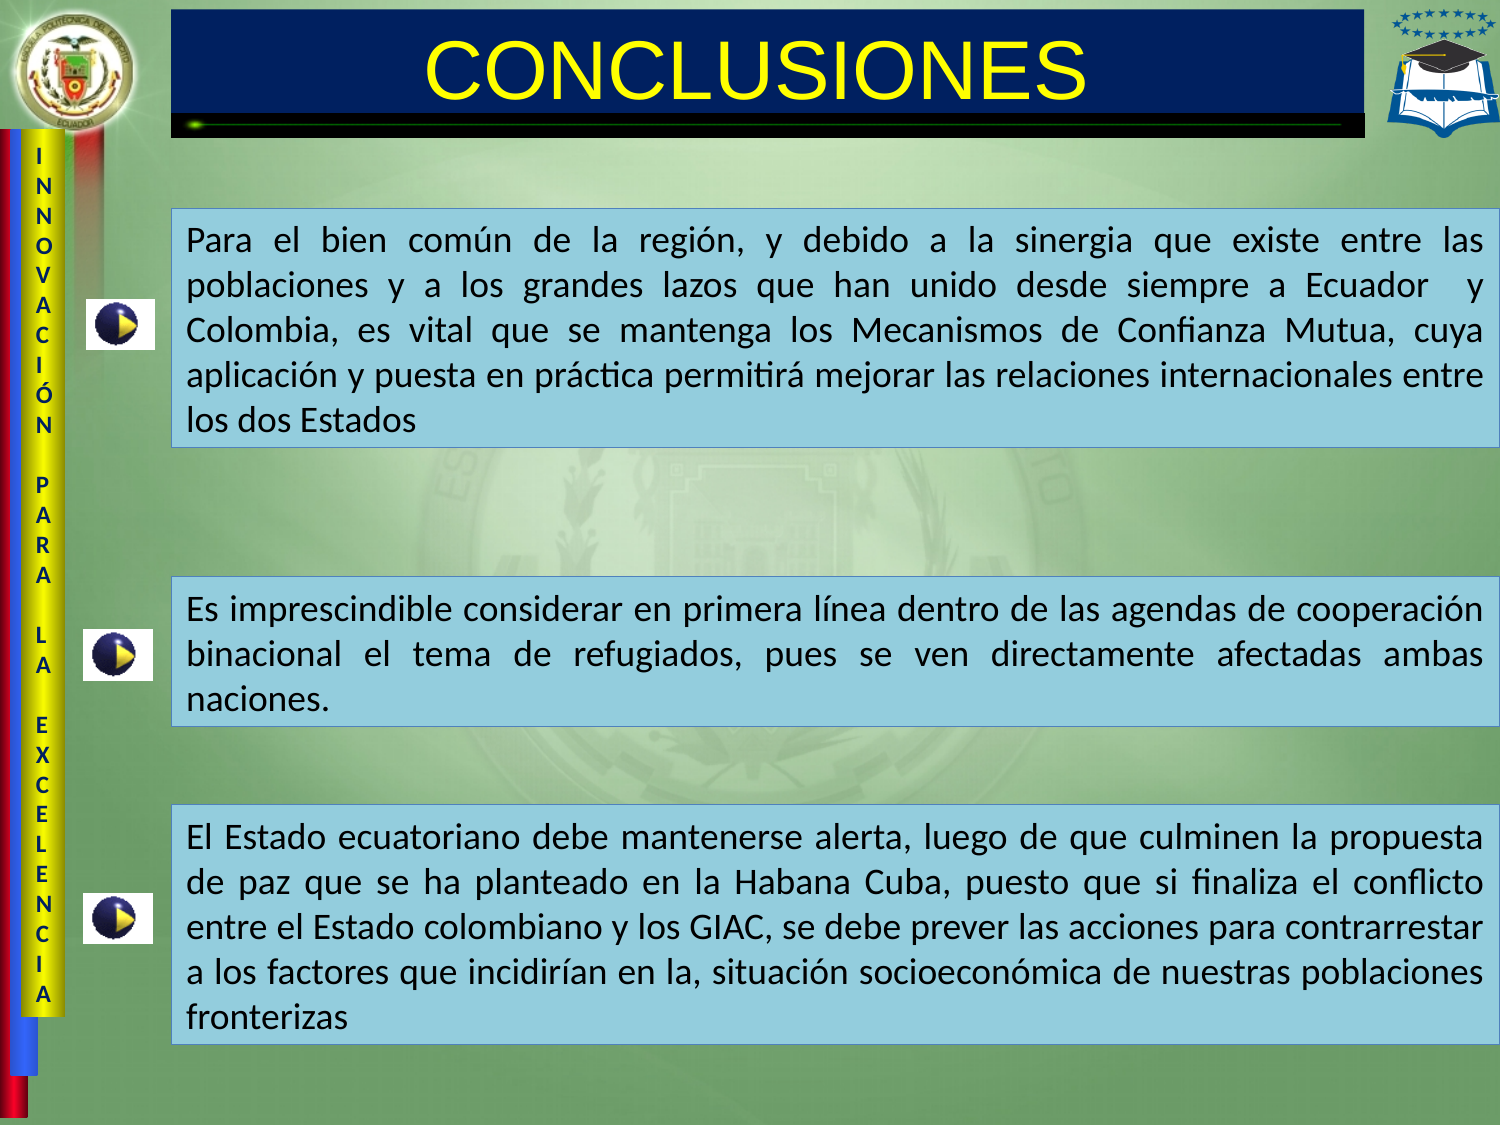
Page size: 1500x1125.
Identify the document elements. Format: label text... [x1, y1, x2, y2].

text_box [170, 9, 1365, 138]
text_box Para el bien común de la región, y debido a la sinergia que existe entre las poblaciones y a los grandes lazos que han unido desde siempre a Ecuador y Colombia, es vital que se mantenga los Mecanismos de Confianza Mutua, cuya aplicación y puesta en práctica permitirá mejorar las relaciones internacionales entre los dos Estados [171, 208, 1500, 448]
picture [0, 0, 1500, 1125]
text_box El Estado ecuatoriano debe mantenerse alerta, luego de que culminen la propuesta de paz que se ha planteado en la Habana Cuba, puesto que si finaliza el conflicto entre el Estado colombiano y los GIAC, se debe prever las acciones para contrarrestar a los factores que incidirían en la, situación socioeconómica de nuestras poblaciones fronterizas [171, 804, 1500, 1045]
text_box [0, 129, 66, 1118]
text_box Es imprescindible considerar en primera línea dentro de las agendas de cooperación binacional el tema de refugiados, pues se ven directamente afectadas ambas naciones. [171, 576, 1500, 727]
